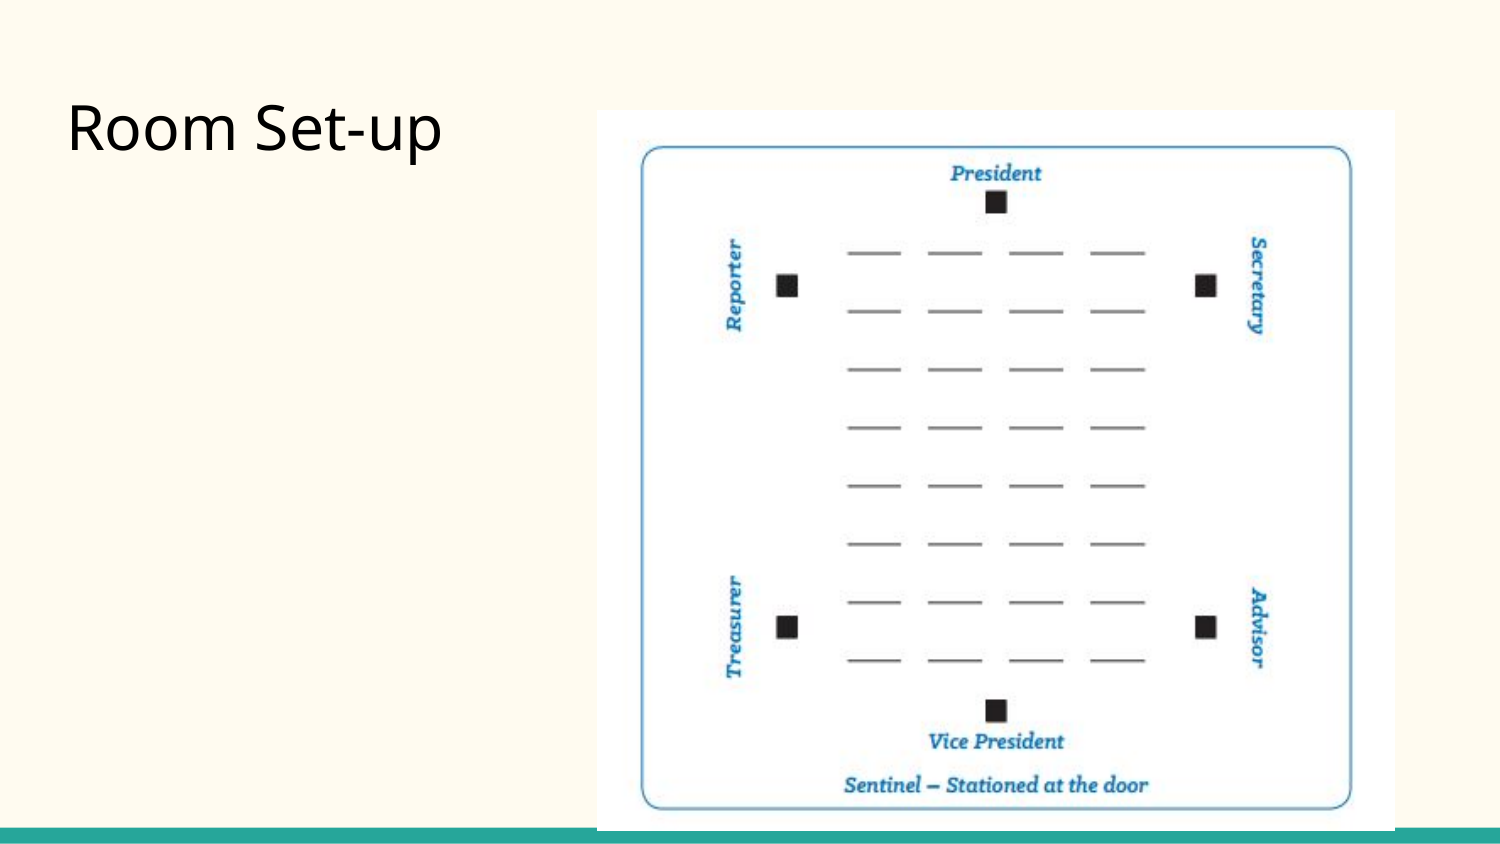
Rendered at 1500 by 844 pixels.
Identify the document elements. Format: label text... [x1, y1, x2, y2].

title Room Set-up [51, 72, 1449, 174]
picture [597, 110, 1395, 831]
